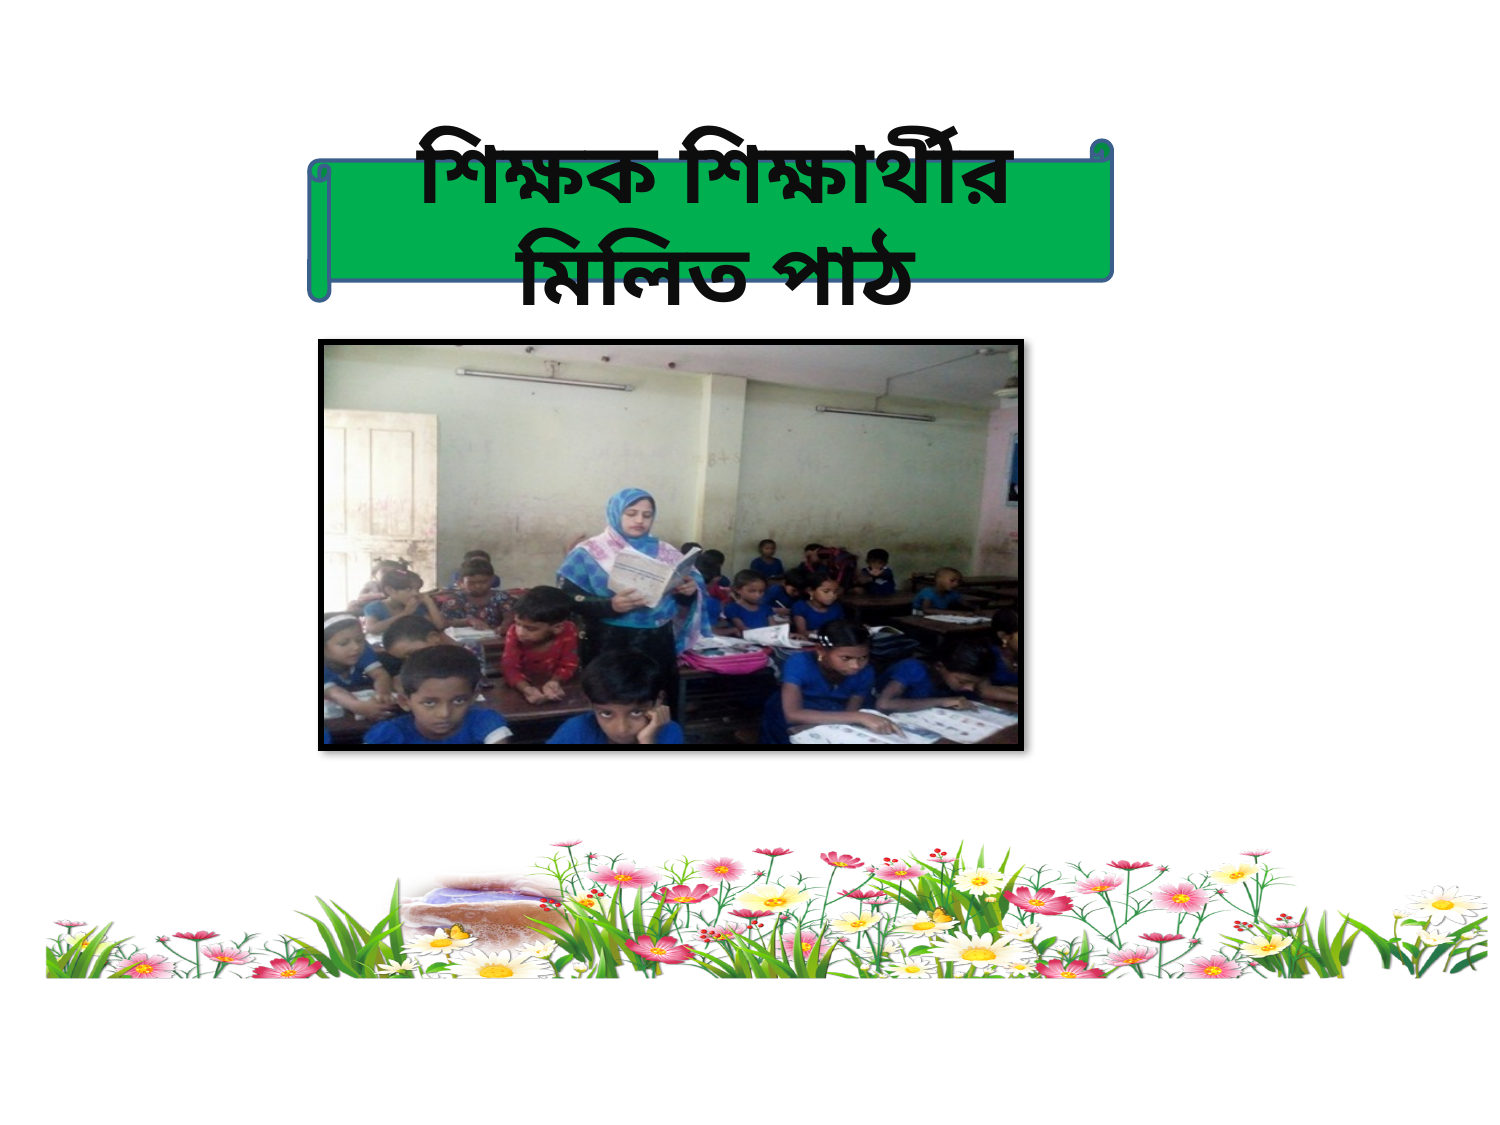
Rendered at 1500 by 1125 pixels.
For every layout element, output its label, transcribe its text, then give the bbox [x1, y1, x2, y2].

picture [16, 809, 1500, 985]
text_box শিক্ষক শিক্ষার্থীর মিলিত পাঠ [307, 138, 1114, 303]
picture [324, 344, 1019, 745]
